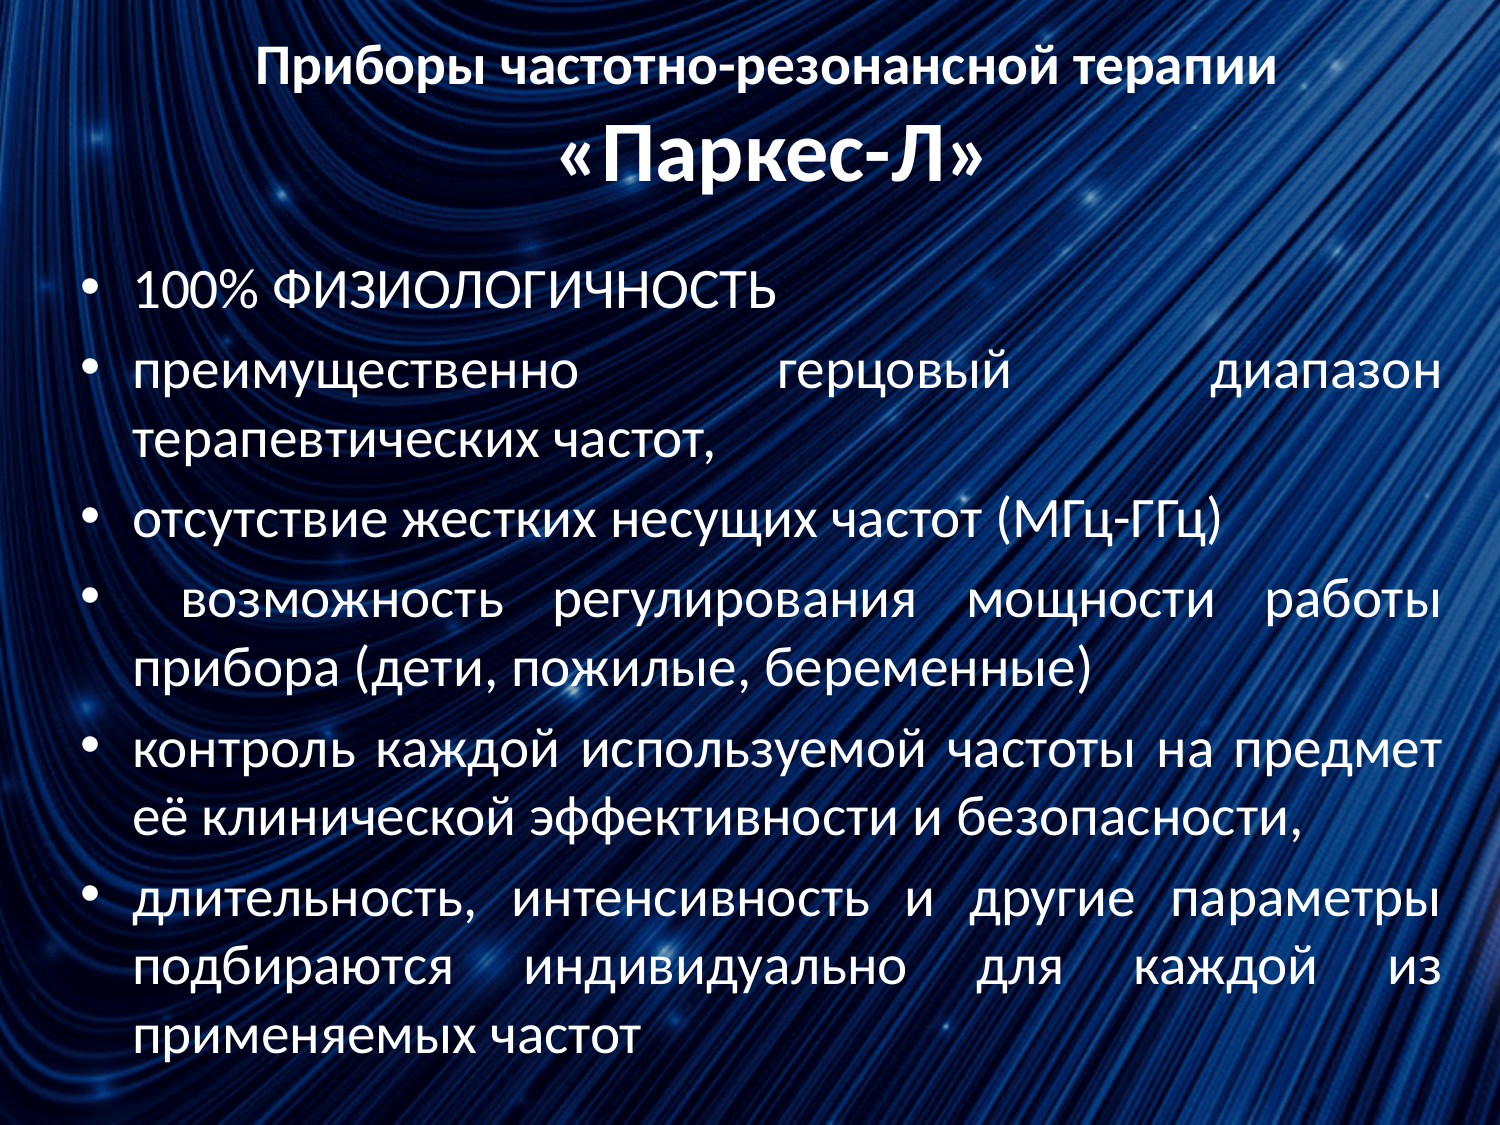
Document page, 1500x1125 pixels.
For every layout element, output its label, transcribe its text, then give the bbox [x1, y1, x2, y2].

list 100% ФИЗИОЛОГИЧНОСТЬ преимущественно герцовый диапазон терапевтических частот, отсутствие жестких несущих частот (МГц-ГГц) возможность регулирования мощности работы прибора (дети, пожилые, беременные) контроль каждой используемой частоты на предмет её клинической эффективности и безопасности, длительность, интенсивность и другие параметры подбираются индивидуально для каждой из применяемых частот [64, 243, 1459, 1083]
title Приборы частотно-резонансной терапии «Паркес-Л» [47, 19, 1500, 207]
picture [0, 0, 1500, 1125]
